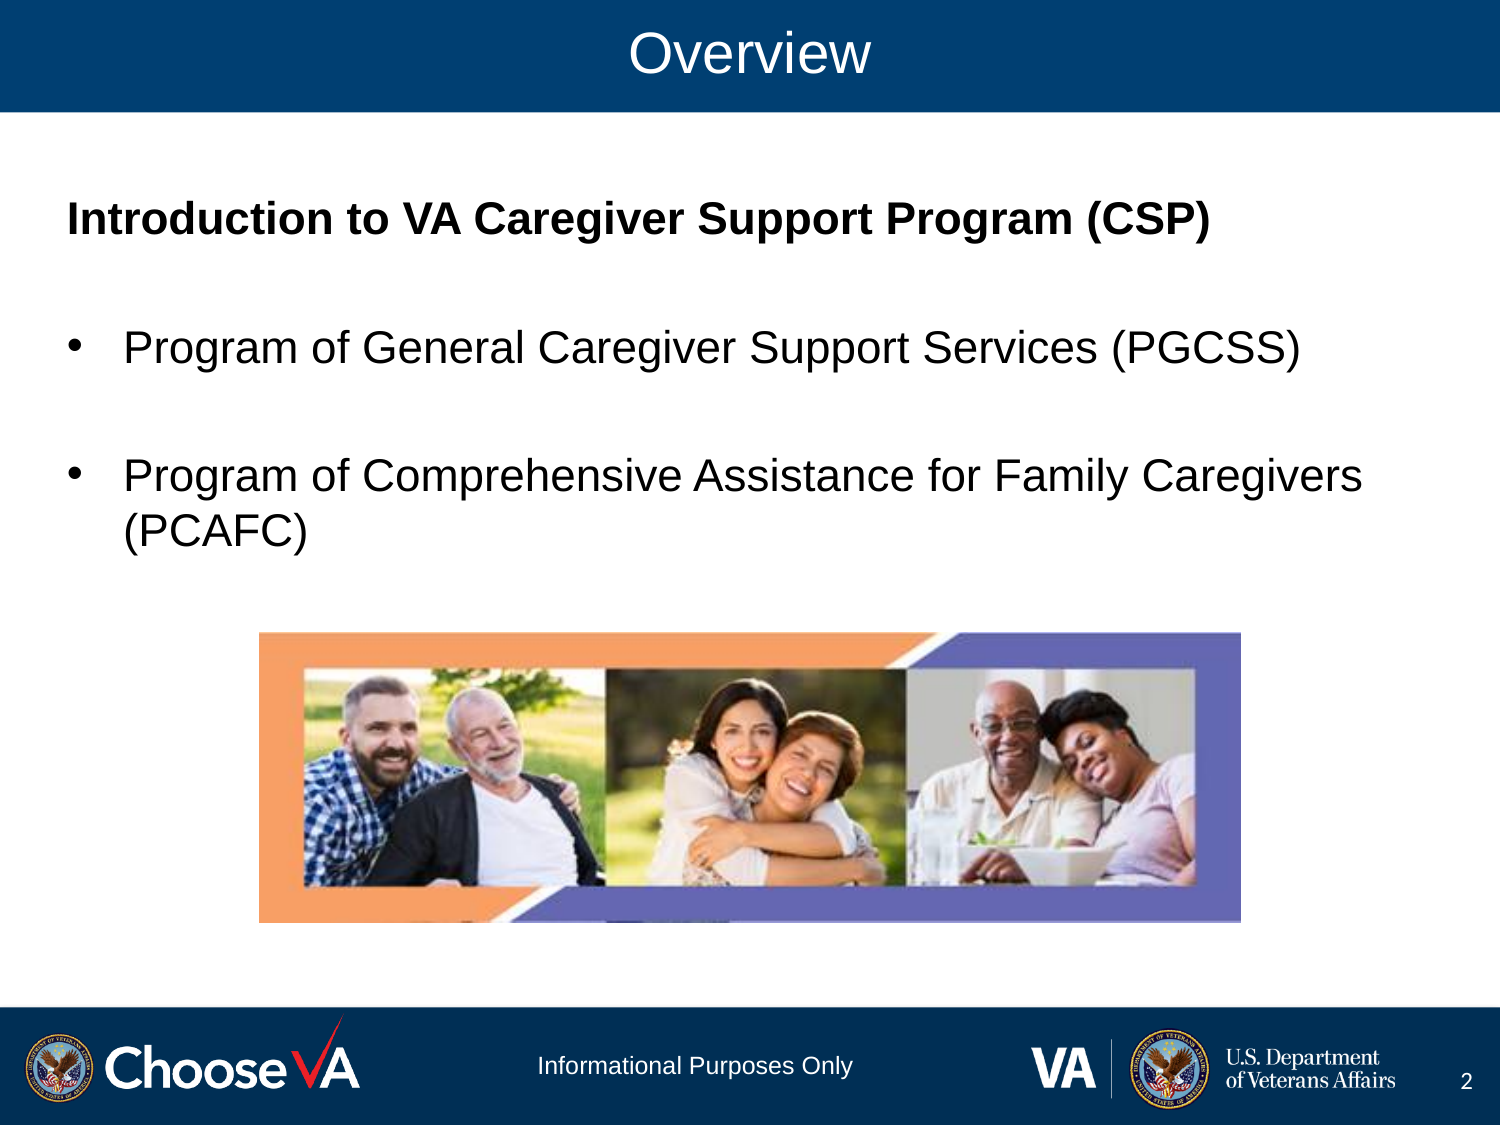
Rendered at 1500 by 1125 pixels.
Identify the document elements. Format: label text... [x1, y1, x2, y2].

picture [258, 631, 1242, 924]
text_box Informational Purposes Only [359, 1042, 1032, 1103]
slide_number 2 [1138, 1049, 1489, 1110]
picture [24, 1012, 360, 1103]
text_box Introduction to VA Caregiver Support Program (CSP) Program of General Caregiver Support Services (PGCSS) Program of Comprehensive Assistance for Family Caregivers (PCAFC) [51, 112, 1400, 598]
picture [1031, 1028, 1395, 1110]
title Overview [0, 0, 1500, 113]
